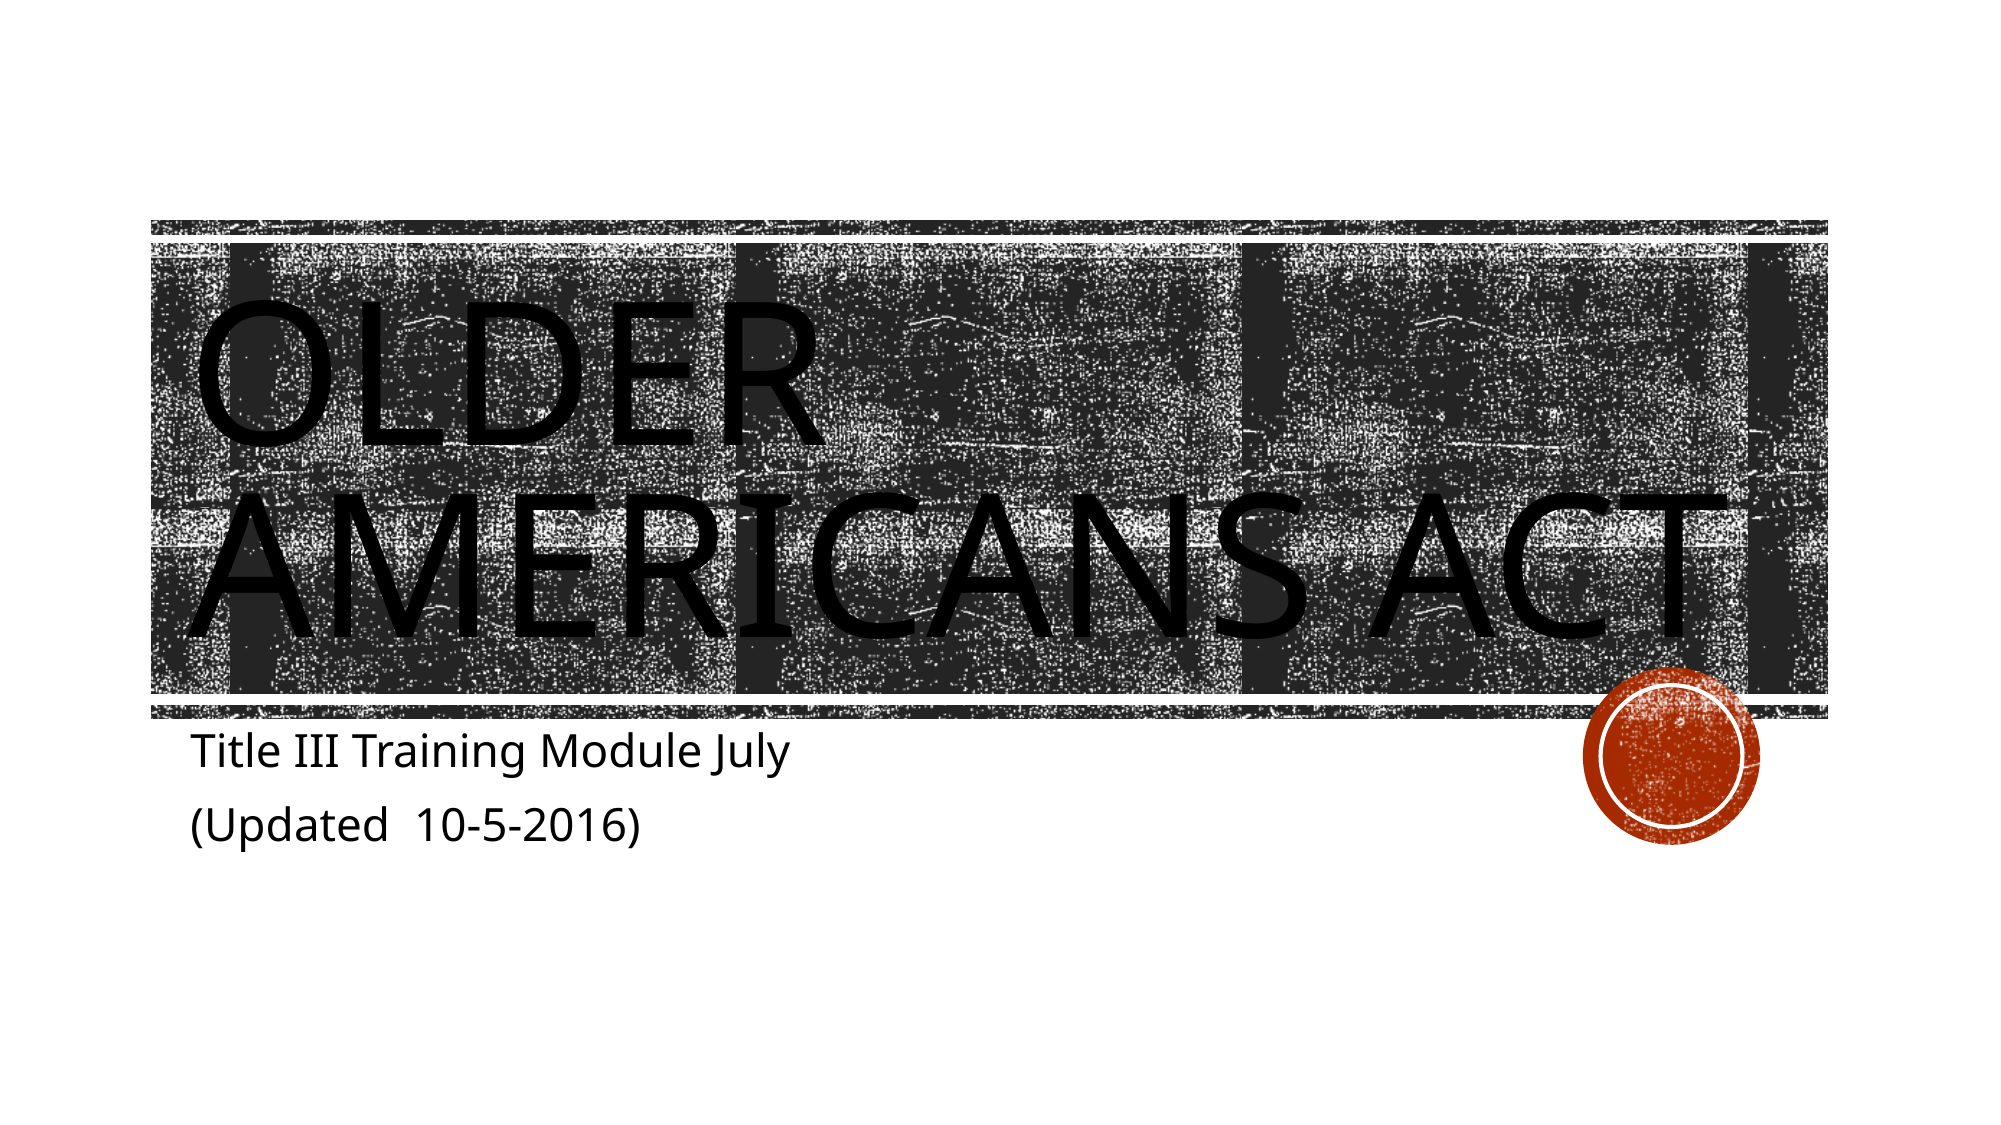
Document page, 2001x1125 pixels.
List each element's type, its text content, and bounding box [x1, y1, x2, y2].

title OLDER AMERICANS ACT [172, 234, 1808, 733]
subtitle Title III Training Module July (Updated 10-5-2016) [175, 720, 1470, 896]
